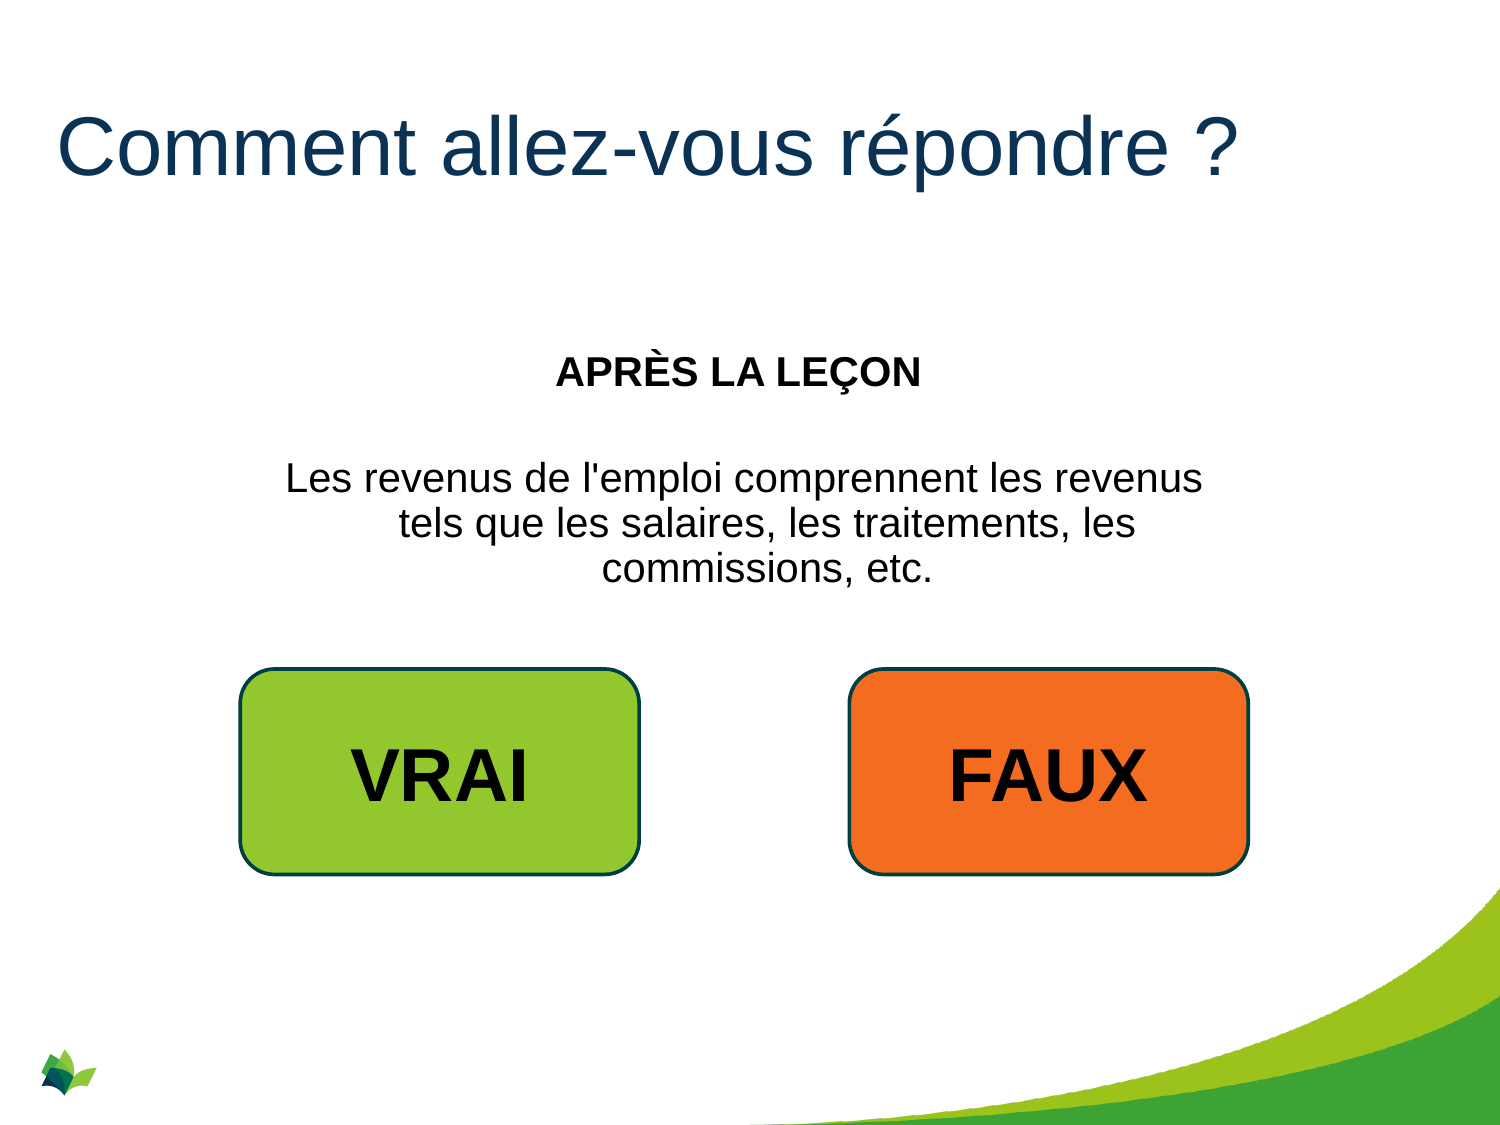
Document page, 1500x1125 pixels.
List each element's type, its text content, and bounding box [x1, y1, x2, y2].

text_box VRAI [238, 666, 642, 877]
picture [0, 299, 1500, 1125]
text_box FAUX [847, 666, 1251, 877]
title Comment allez-vous répondre ? [41, 39, 1459, 258]
list APRÈS LA LEÇON Les revenus de l'emploi comprennent les revenus tels que les salaires, les traitements, les commissions, etc. [240, 343, 1249, 654]
